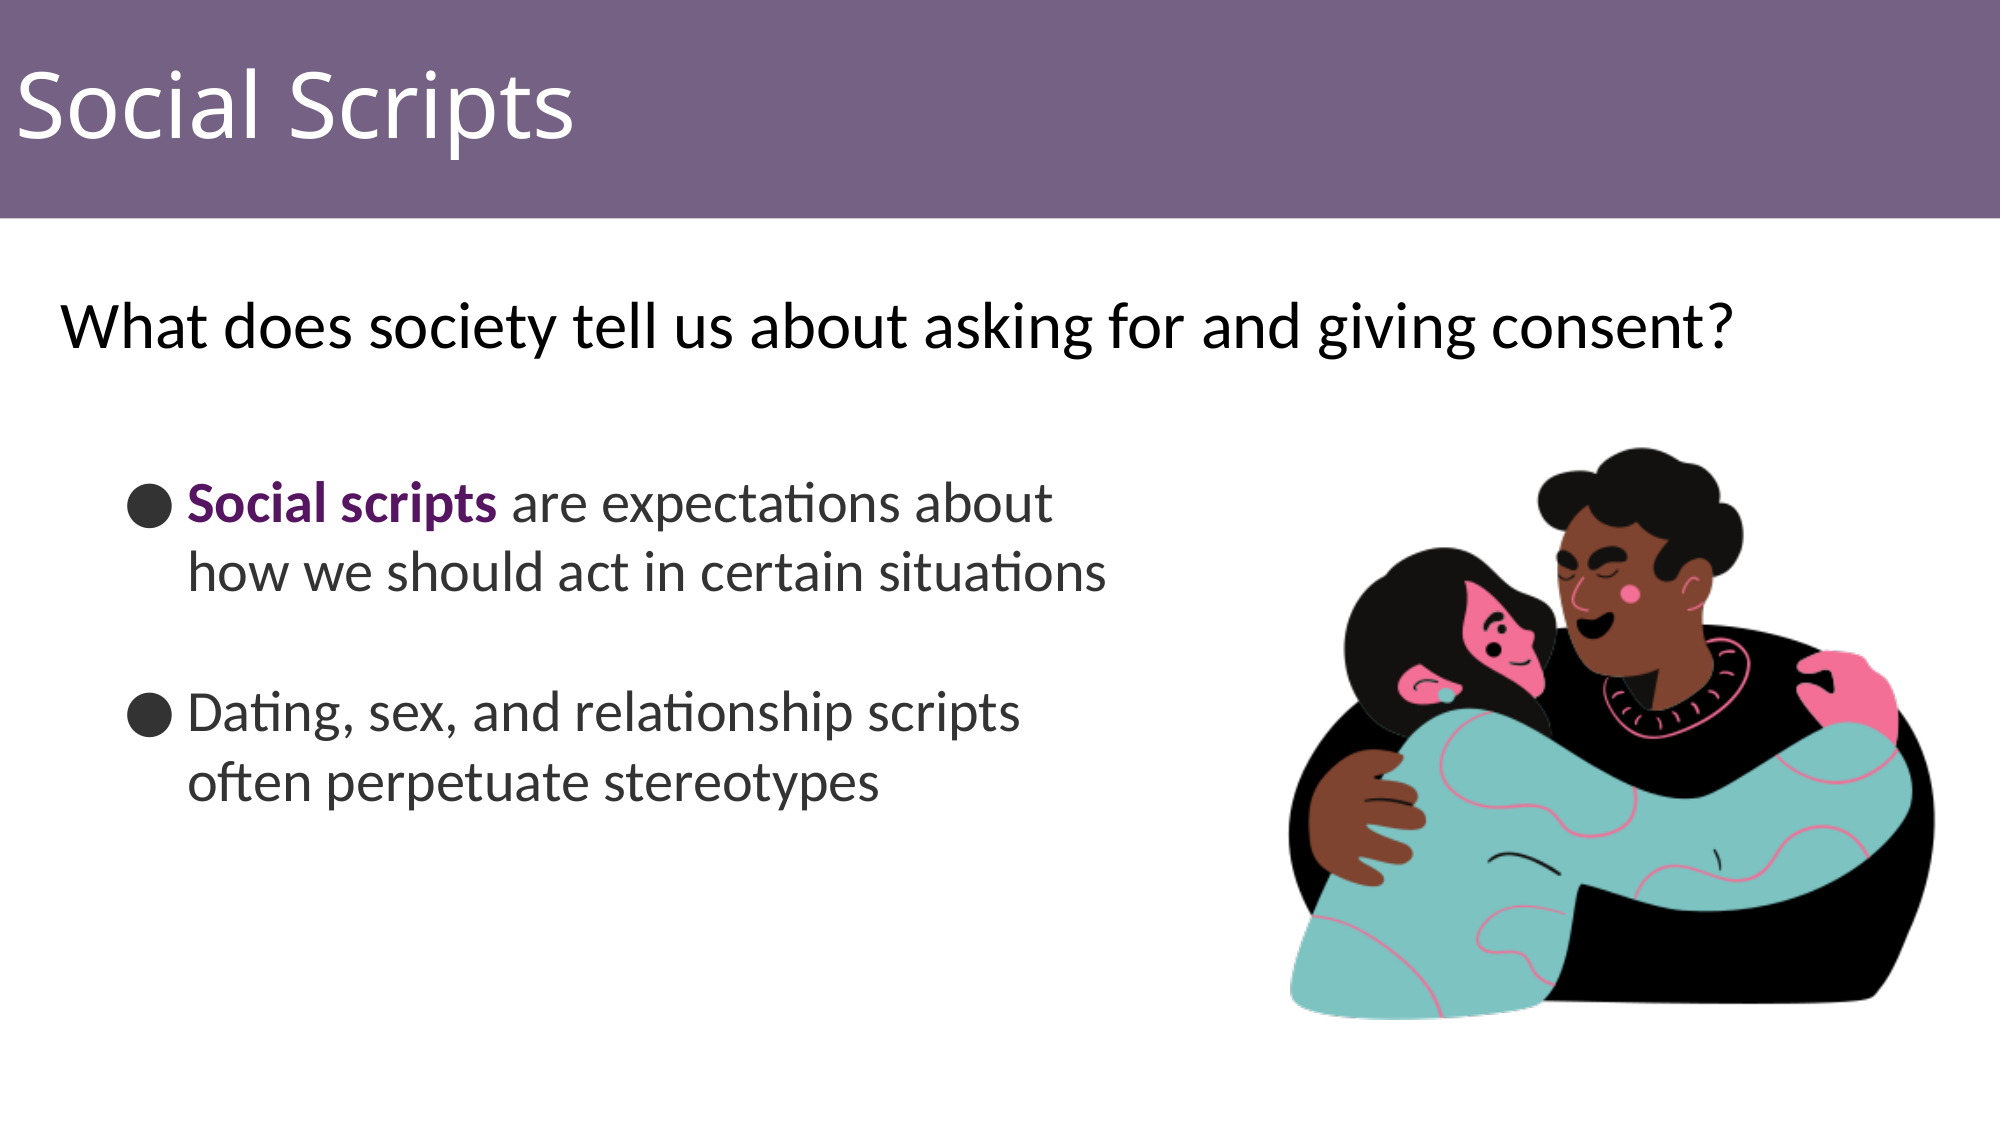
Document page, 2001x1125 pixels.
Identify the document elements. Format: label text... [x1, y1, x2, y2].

title Social Scripts [0, 0, 2000, 219]
list What does society tell us about asking for and giving consent? [45, 282, 1775, 392]
list Social scripts are expectations about how we should act in certain situations Dating, sex, and relationship scripts often perpetuate stereotypes [97, 456, 1175, 890]
picture [1277, 446, 1946, 1020]
